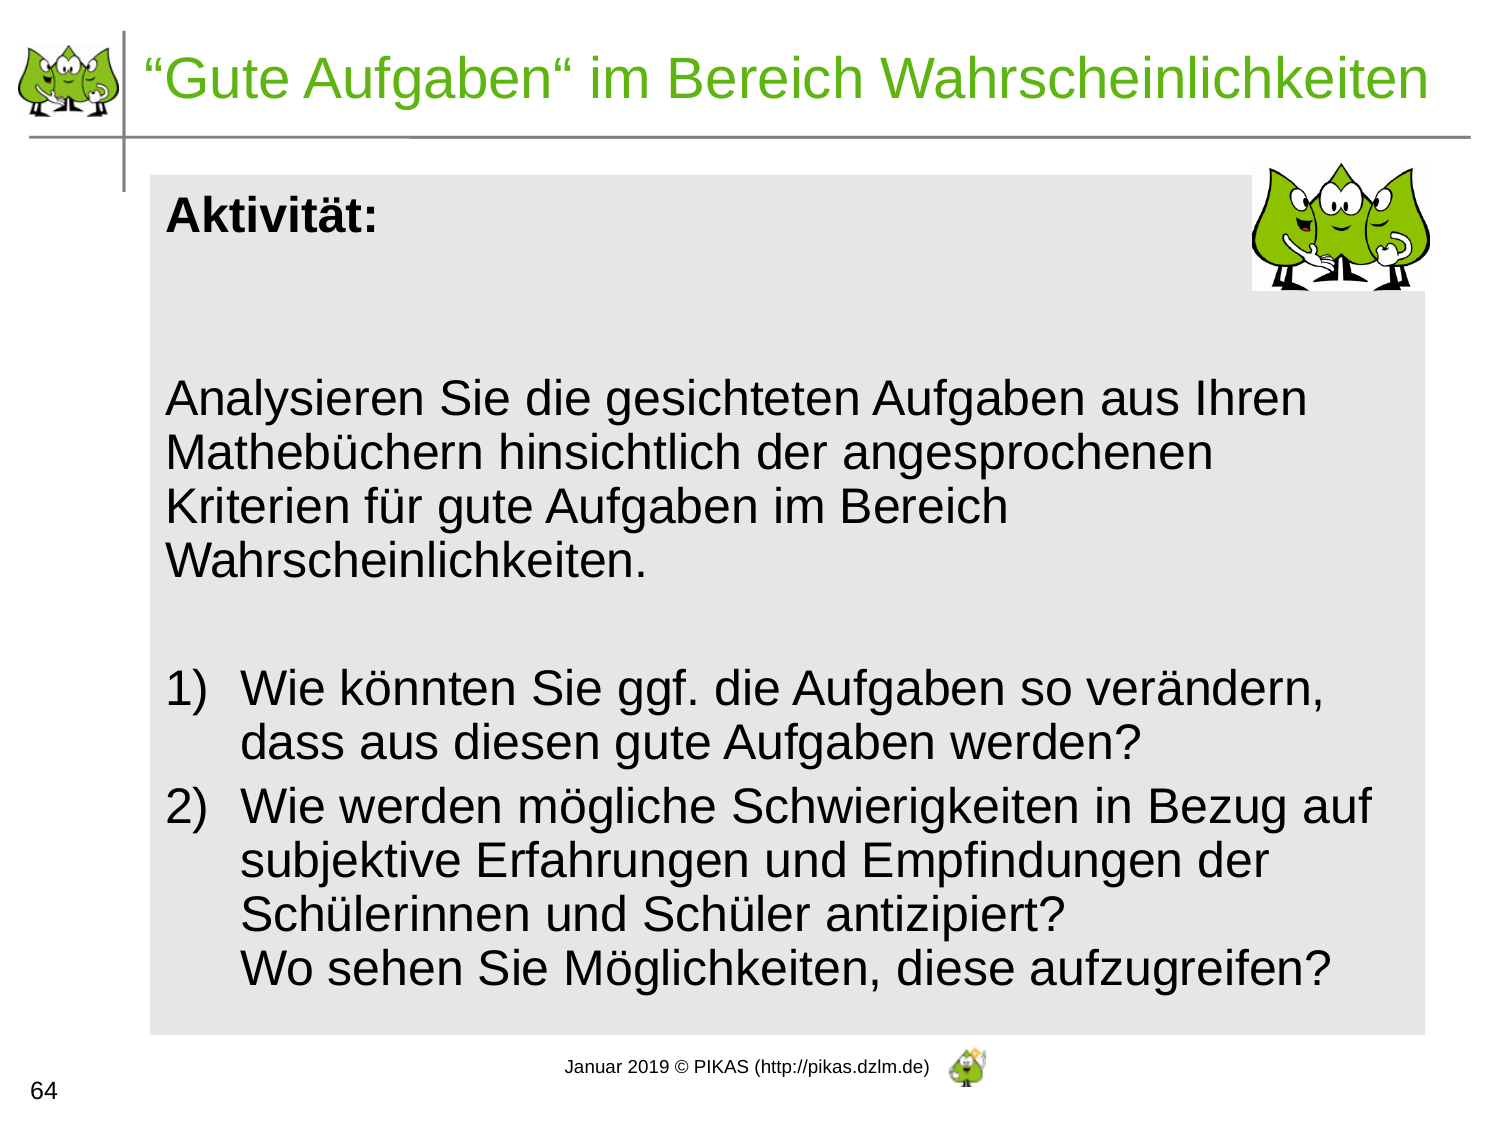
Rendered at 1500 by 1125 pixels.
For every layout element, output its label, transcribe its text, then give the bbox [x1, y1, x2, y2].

text_box 64 [0, 1054, 89, 1125]
subtitle Aktivität: Analysieren Sie die gesichteten Aufgaben aus Ihren Mathebüchern hinsichtlich der angesprochenen Kriterien für gute Aufgaben im Bereich Wahrscheinlichkeiten. Wie könnten Sie ggf. die Aufgaben so verändern, dass aus diesen gute Aufgaben werden? Wie werden mögliche Schwierigkeiten in Bezug auf subjektive Erfahrungen und Empfindungen der Schülerinnen und Schüler antizipiert? Wo sehen Sie Möglichkeiten, diese aufzugreifen? [150, 174, 1425, 1035]
picture [18, 45, 119, 117]
picture [1252, 163, 1430, 292]
title “Gute Aufgaben“ im Bereich Wahrscheinlichkeiten [129, 24, 1500, 125]
